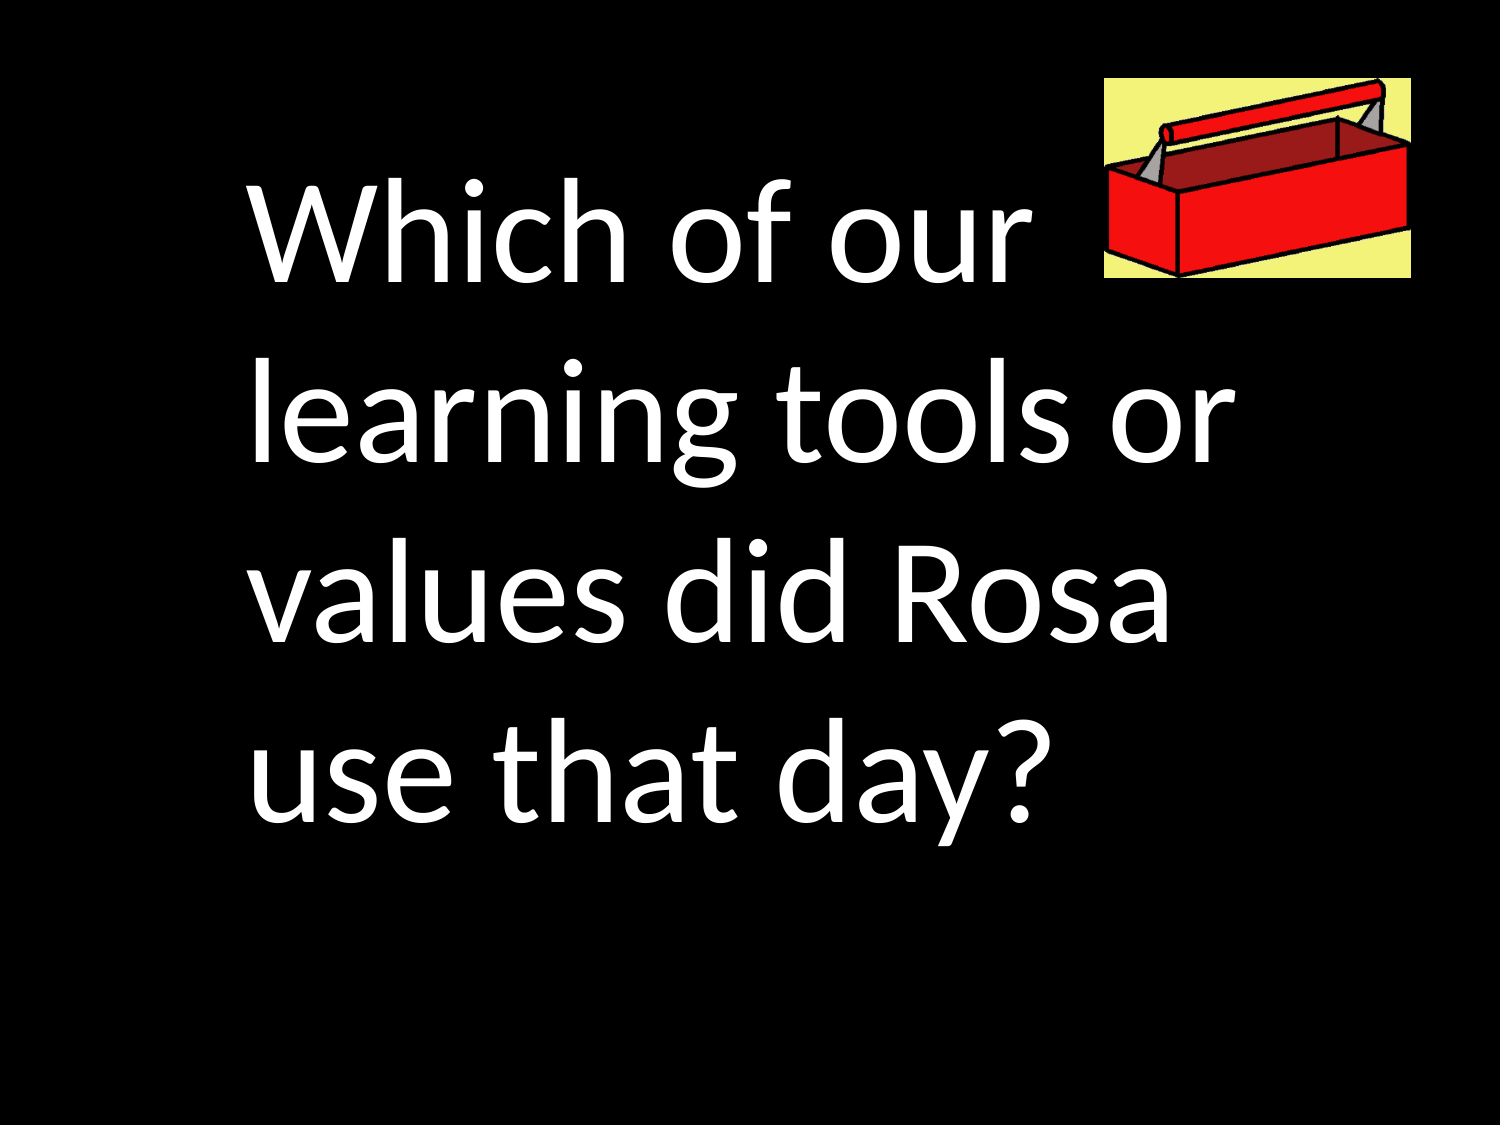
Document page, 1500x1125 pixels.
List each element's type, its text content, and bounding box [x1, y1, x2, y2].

picture [1104, 77, 1412, 278]
text_box Which of our learning tools or values did Rosa use that day? [230, 125, 1341, 861]
